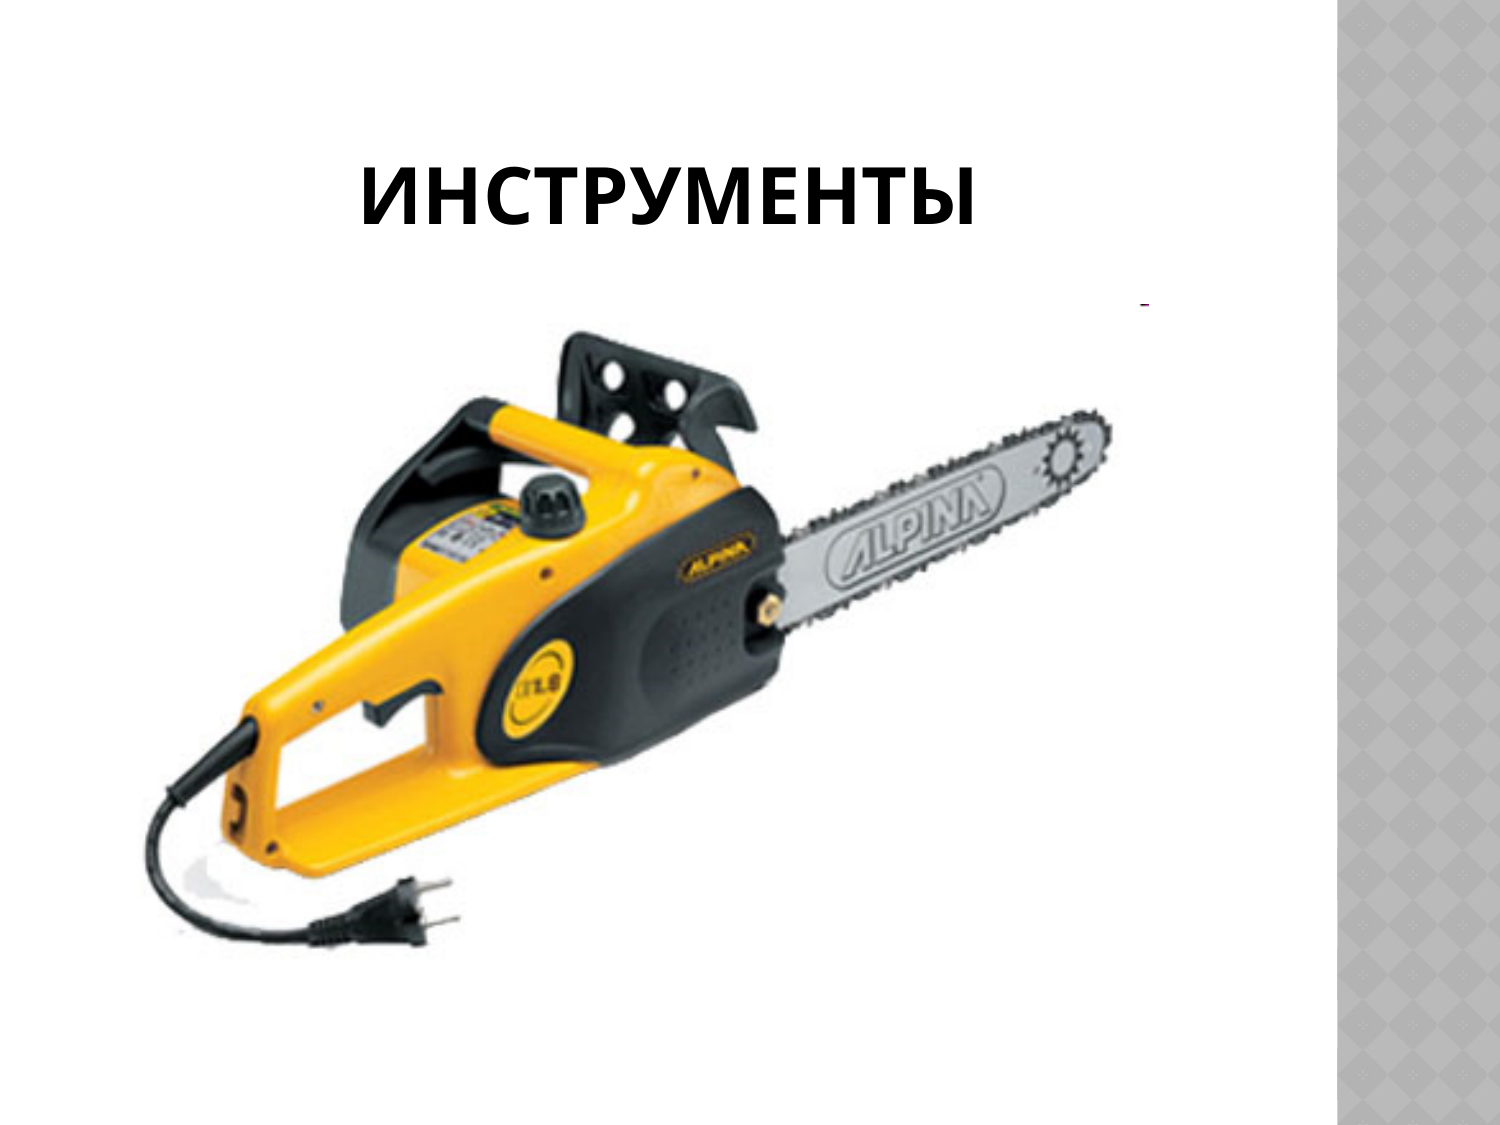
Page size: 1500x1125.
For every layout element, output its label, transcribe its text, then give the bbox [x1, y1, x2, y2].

title Инструменты [75, 52, 1263, 240]
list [125, 304, 1149, 978]
